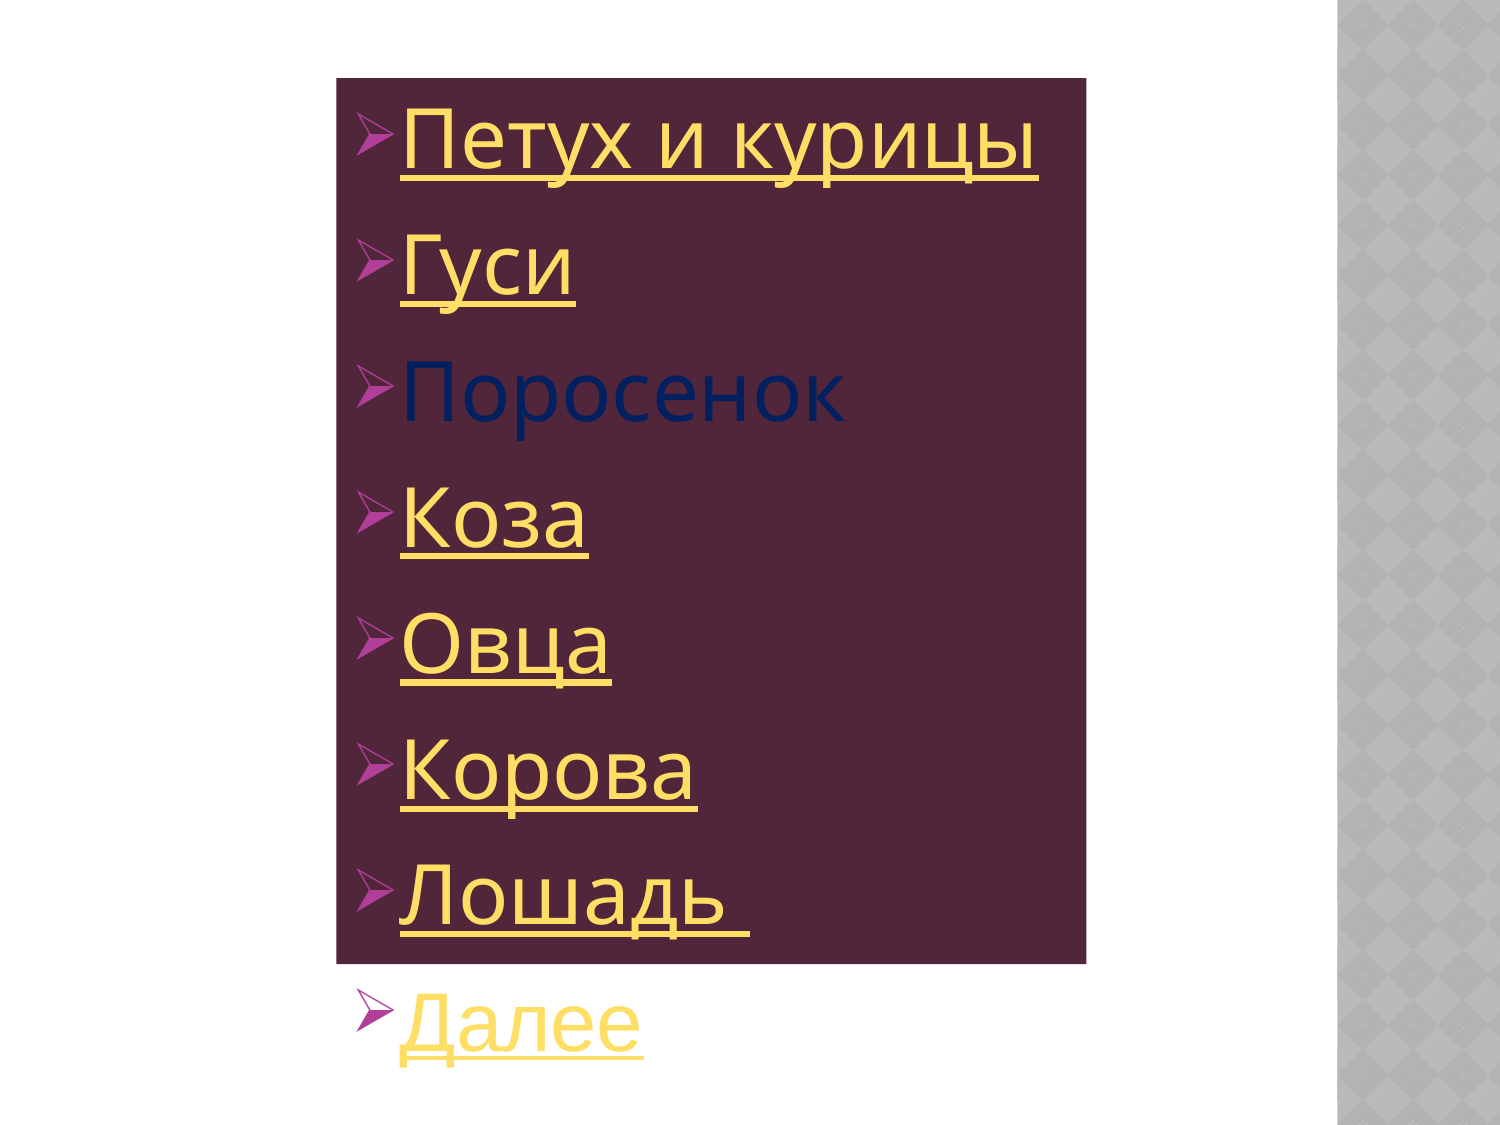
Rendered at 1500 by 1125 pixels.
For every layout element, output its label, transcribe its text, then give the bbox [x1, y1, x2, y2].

list Петух и курицы Гуси Поросенок Коза Овца Корова Лошадь Далее [336, 77, 1087, 965]
